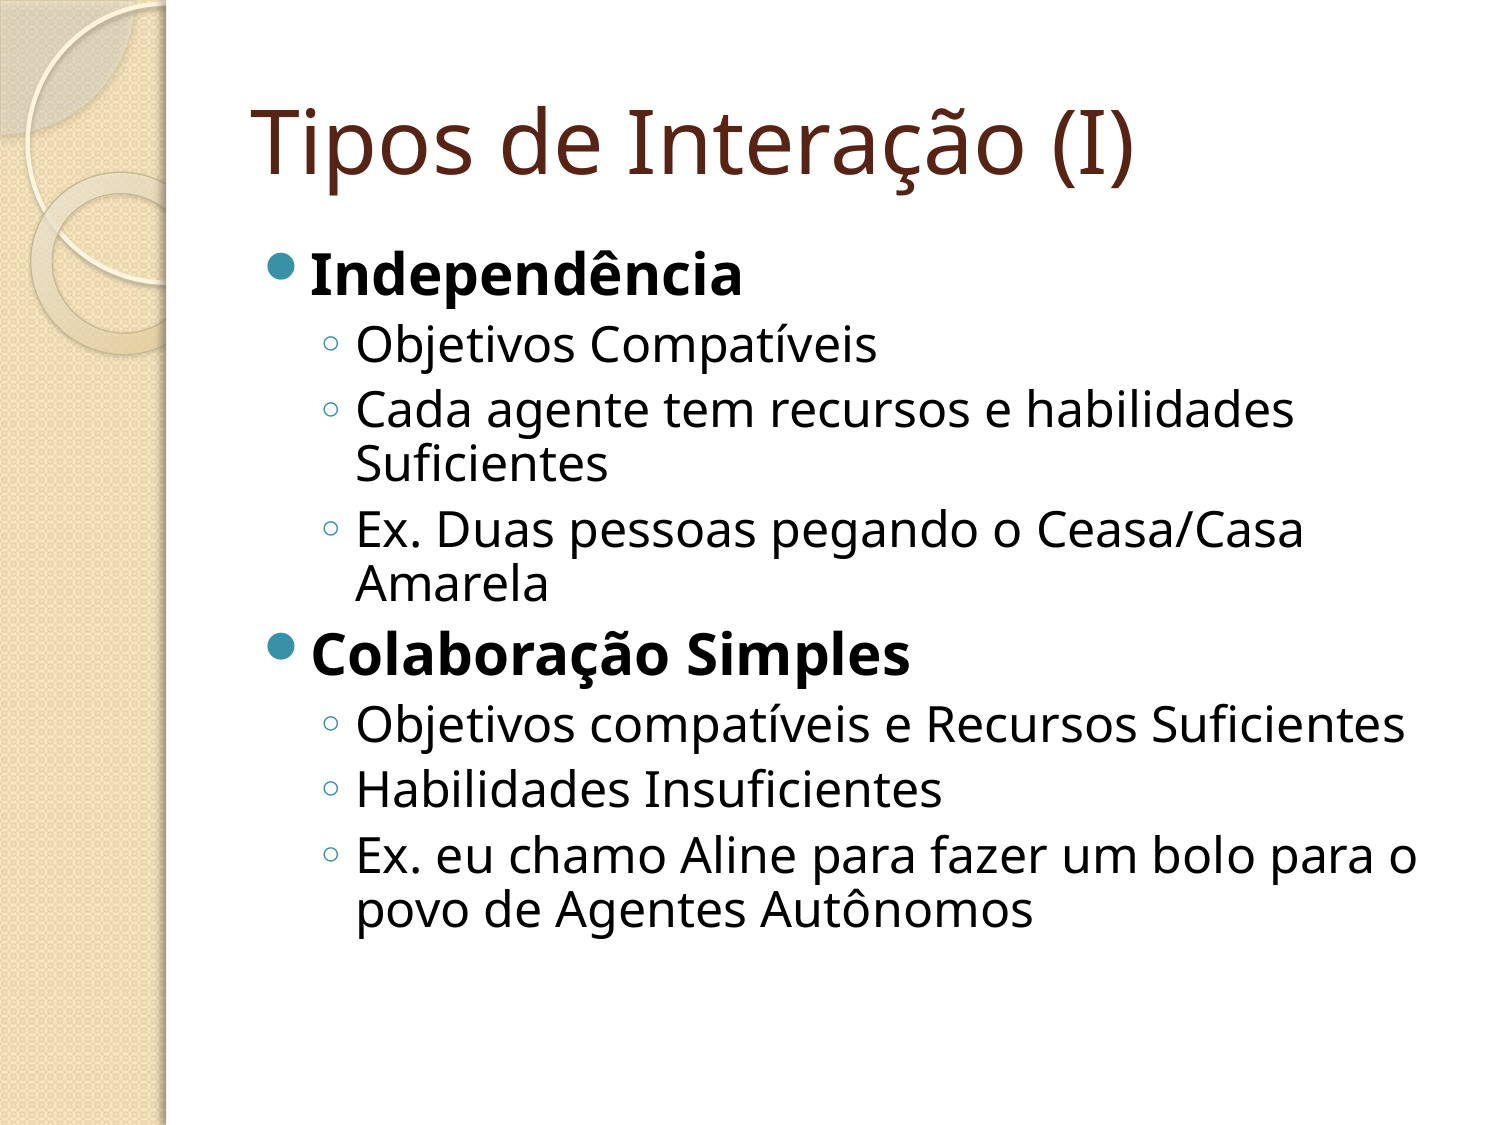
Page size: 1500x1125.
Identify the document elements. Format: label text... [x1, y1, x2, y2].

title Tipos de Interação (I) [235, 45, 1466, 233]
list Independência Objetivos Compatíveis Cada agente tem recursos e habilidades Suficientes Ex. Duas pessoas pegando o Ceasa/Casa Amarela Colaboração Simples Objetivos compatíveis e Recursos Suficientes Habilidades Insuficientes Ex. eu chamo Aline para fazer um bolo para o povo de Agentes Autônomos [235, 237, 1466, 1025]
